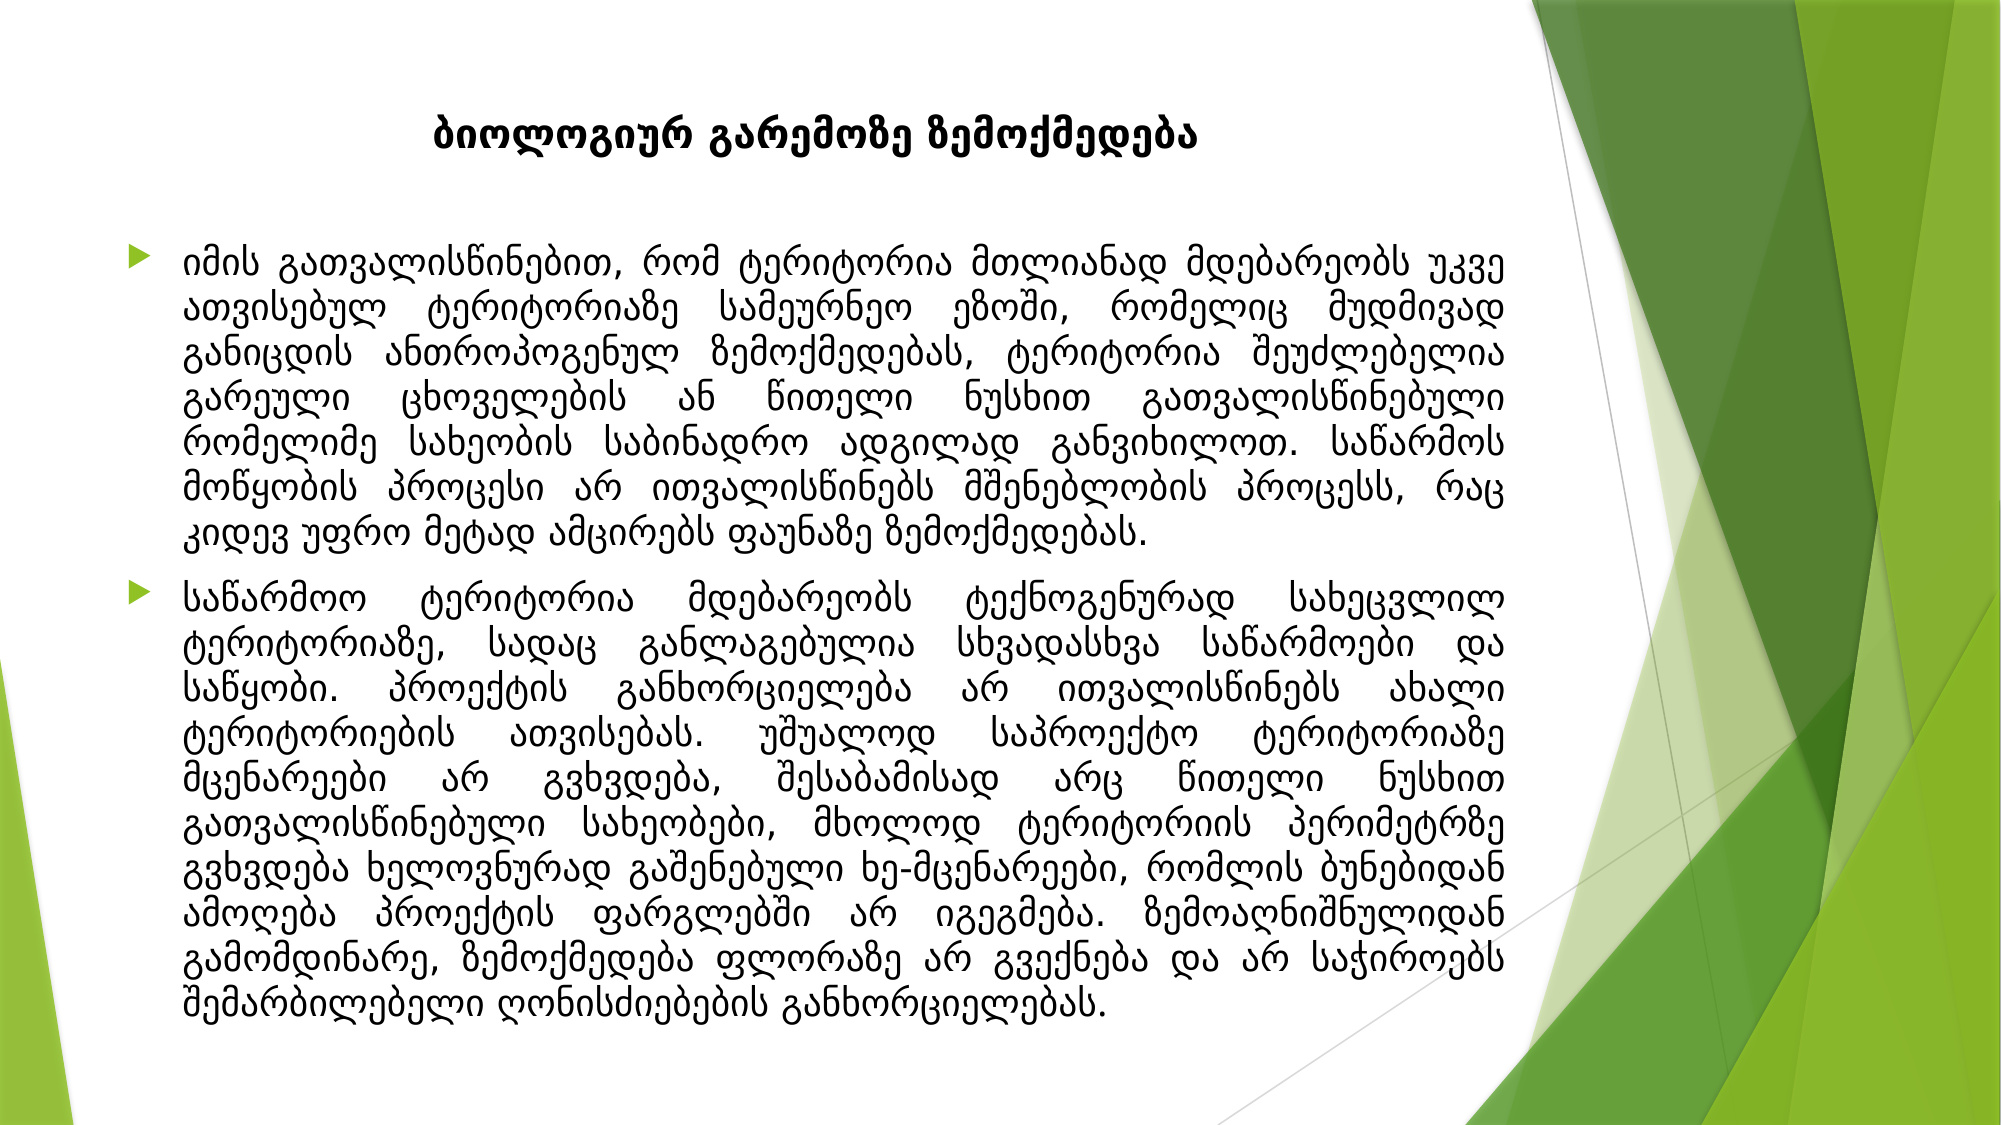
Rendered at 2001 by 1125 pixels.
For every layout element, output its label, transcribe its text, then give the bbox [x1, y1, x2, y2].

title ბიოლოგიურ გარემოზე ზემოქმედება [111, 99, 1522, 200]
list იმის გათვალისწინებით, რომ ტერიტორია მთლიანად მდებარეობს უკვე ათვისებულ ტერიტორიაზე სამეურნეო ეზოში, რომელიც მუდმივად განიცდის ანთროპოგენულ ზემოქმედებას, ტერიტორია შეუძლებელია გარეული ცხოველების ან წითელი ნუსხით გათვალისწინებული რომელიმე სახეობის საბინადრო ადგილად განვიხილოთ. საწარმოს მოწყობის პროცესი არ ითვალისწინებს მშენებლობის პროცესს, რაც კიდევ უფრო მეტად ამცირებს ფაუნაზე ზემოქმედებას. საწარმოო ტერიტორია მდებარეობს ტექნოგენურად სახეცვლილ ტერიტორიაზე, სადაც განლაგებულია სხვადასხვა საწარმოები და საწყობი. პროექტის განხორციელება არ ითვალისწინებს ახალი ტერიტორიების ათვისებას. უშუალოდ საპროექტო ტერიტორიაზე მცენარეები არ გვხვდება, შესაბამისად არც წითელი ნუსხით გათვალისწინებული სახეობები, მხოლოდ ტერიტორიის პერიმეტრზე გვხვდება ხელოვნურად გაშენებული ხე-მცენარეები, რომლის ბუნებიდან ამოღება პროექტის ფარგლებში არ იგეგმება. ზემოაღნიშნულიდან გამომდინარე, ზემოქმედება ფლორაზე არ გვექნება და არ საჭიროებს შემარბილებელი ღონისძიებების განხორციელებას. [111, 230, 1522, 992]
